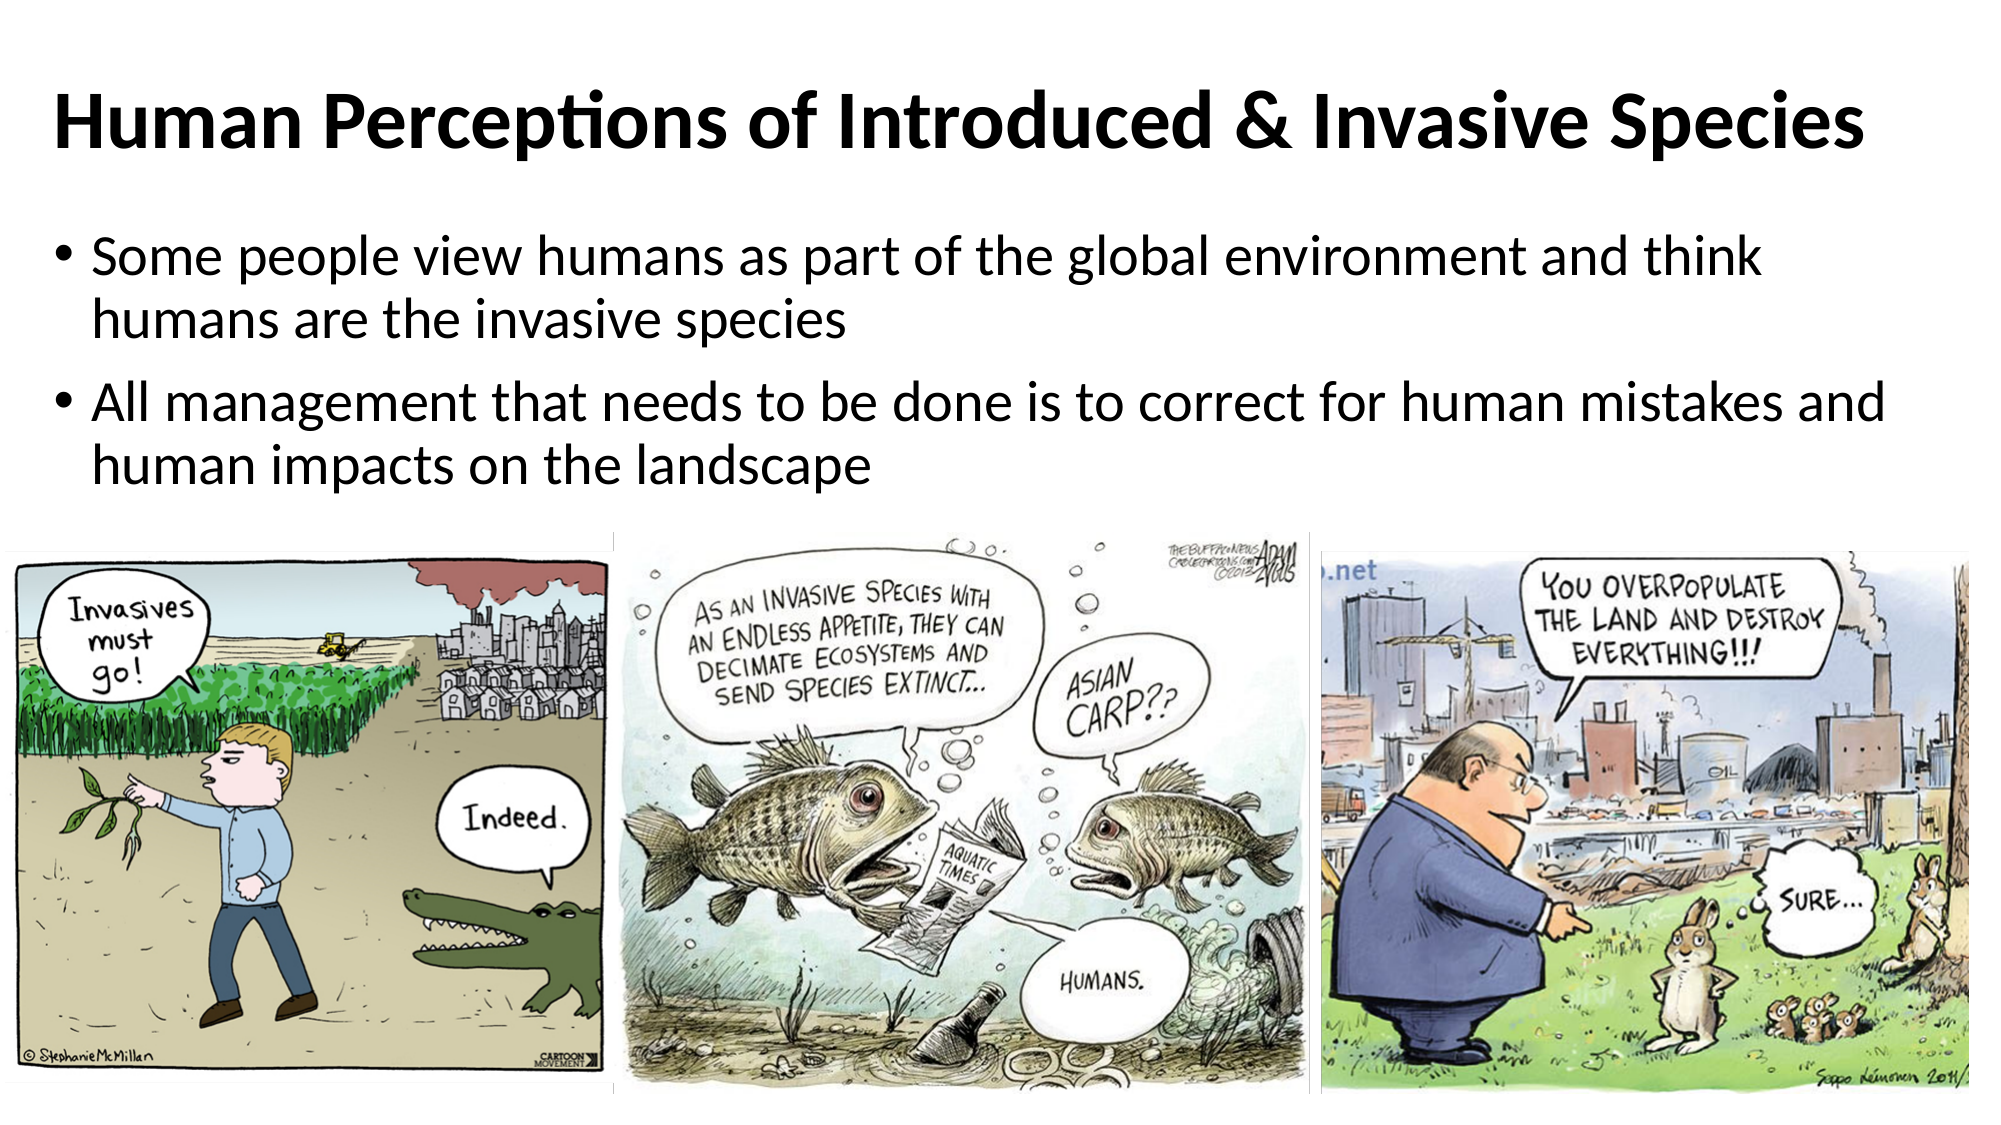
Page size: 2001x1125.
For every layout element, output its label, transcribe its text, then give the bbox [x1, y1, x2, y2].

text_box Some people view humans as part of the global environment and think humans are the invasive species All management that needs to be done is to correct for human mistakes and human impacts on the landscape [38, 217, 1936, 532]
picture [5, 532, 1969, 1094]
title Human Perceptions of Introduced & Invasive Species [38, 14, 1936, 217]
